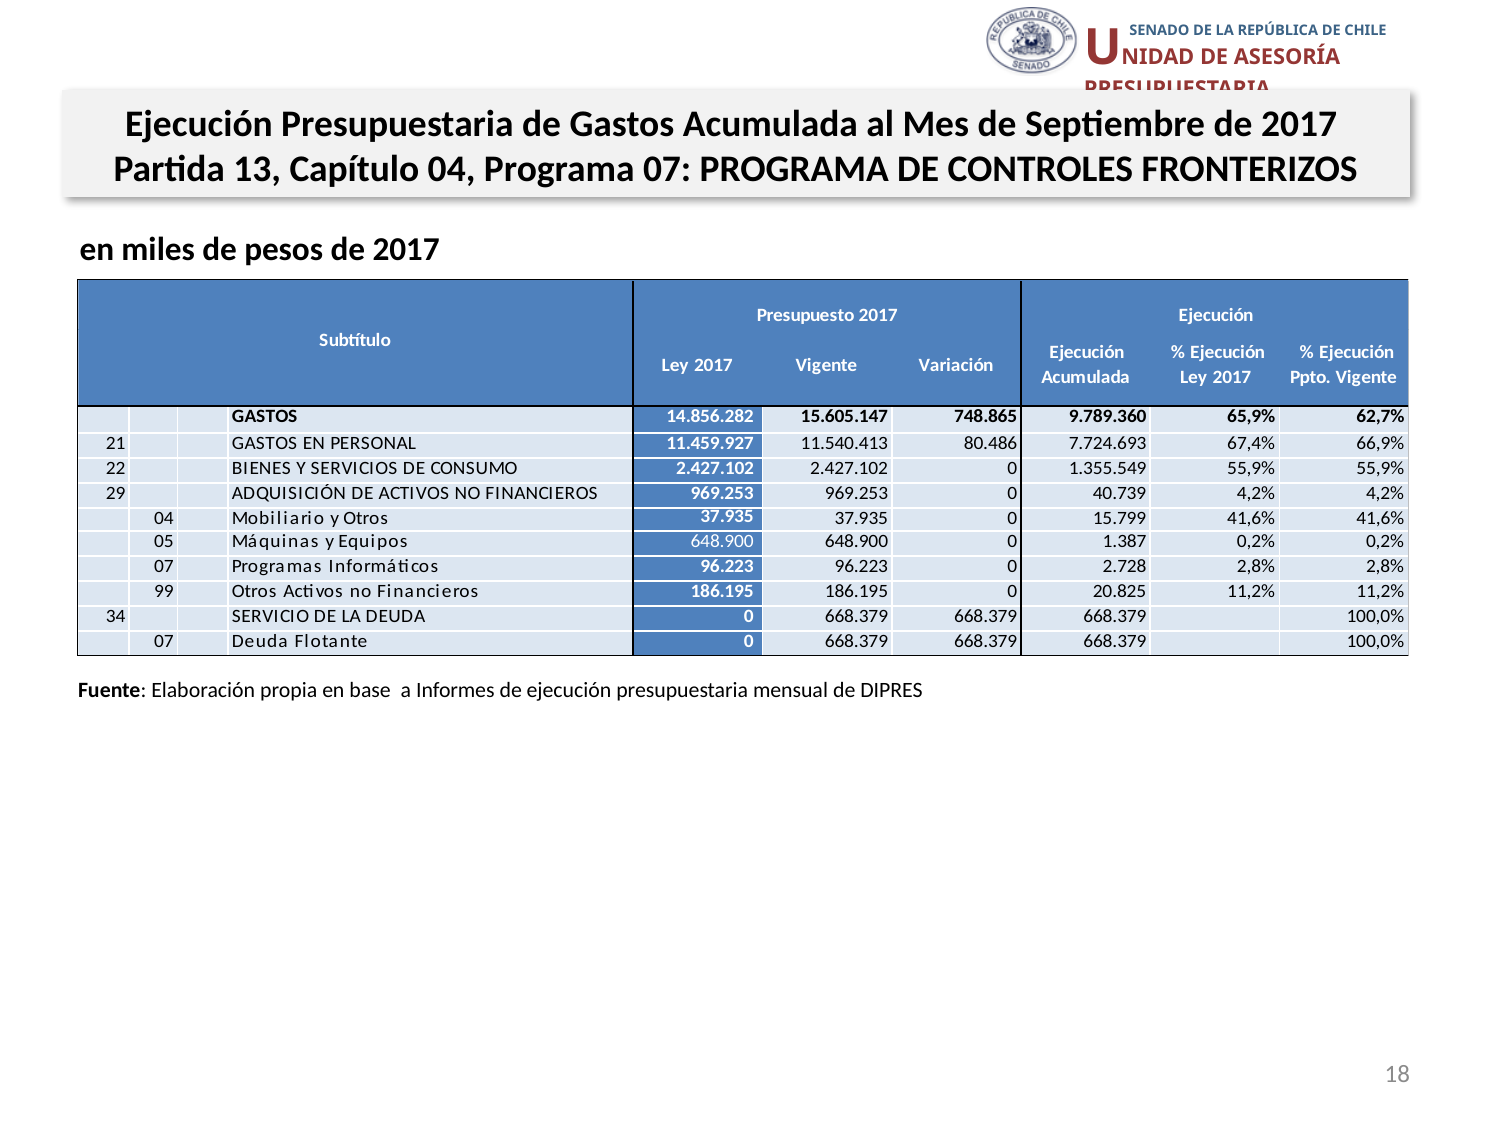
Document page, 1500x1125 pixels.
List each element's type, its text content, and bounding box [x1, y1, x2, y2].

slide_number 18 [1074, 1042, 1425, 1103]
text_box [76, 278, 1410, 658]
text_box en miles de pesos de 2017 [64, 219, 1322, 279]
picture [986, 7, 1079, 76]
text_box Ejecución Presupuestaria de Gastos Acumulada al Mes de Septiembre de 2017 Partida 13, Capítulo 04, Programa 07: PROGRAMA DE CONTROLES FRONTERIZOS [62, 90, 1410, 197]
footer Fuente: Elaboración propia en base a Informes de ejecución presupuestaria mensual de DIPRES [63, 667, 1306, 728]
